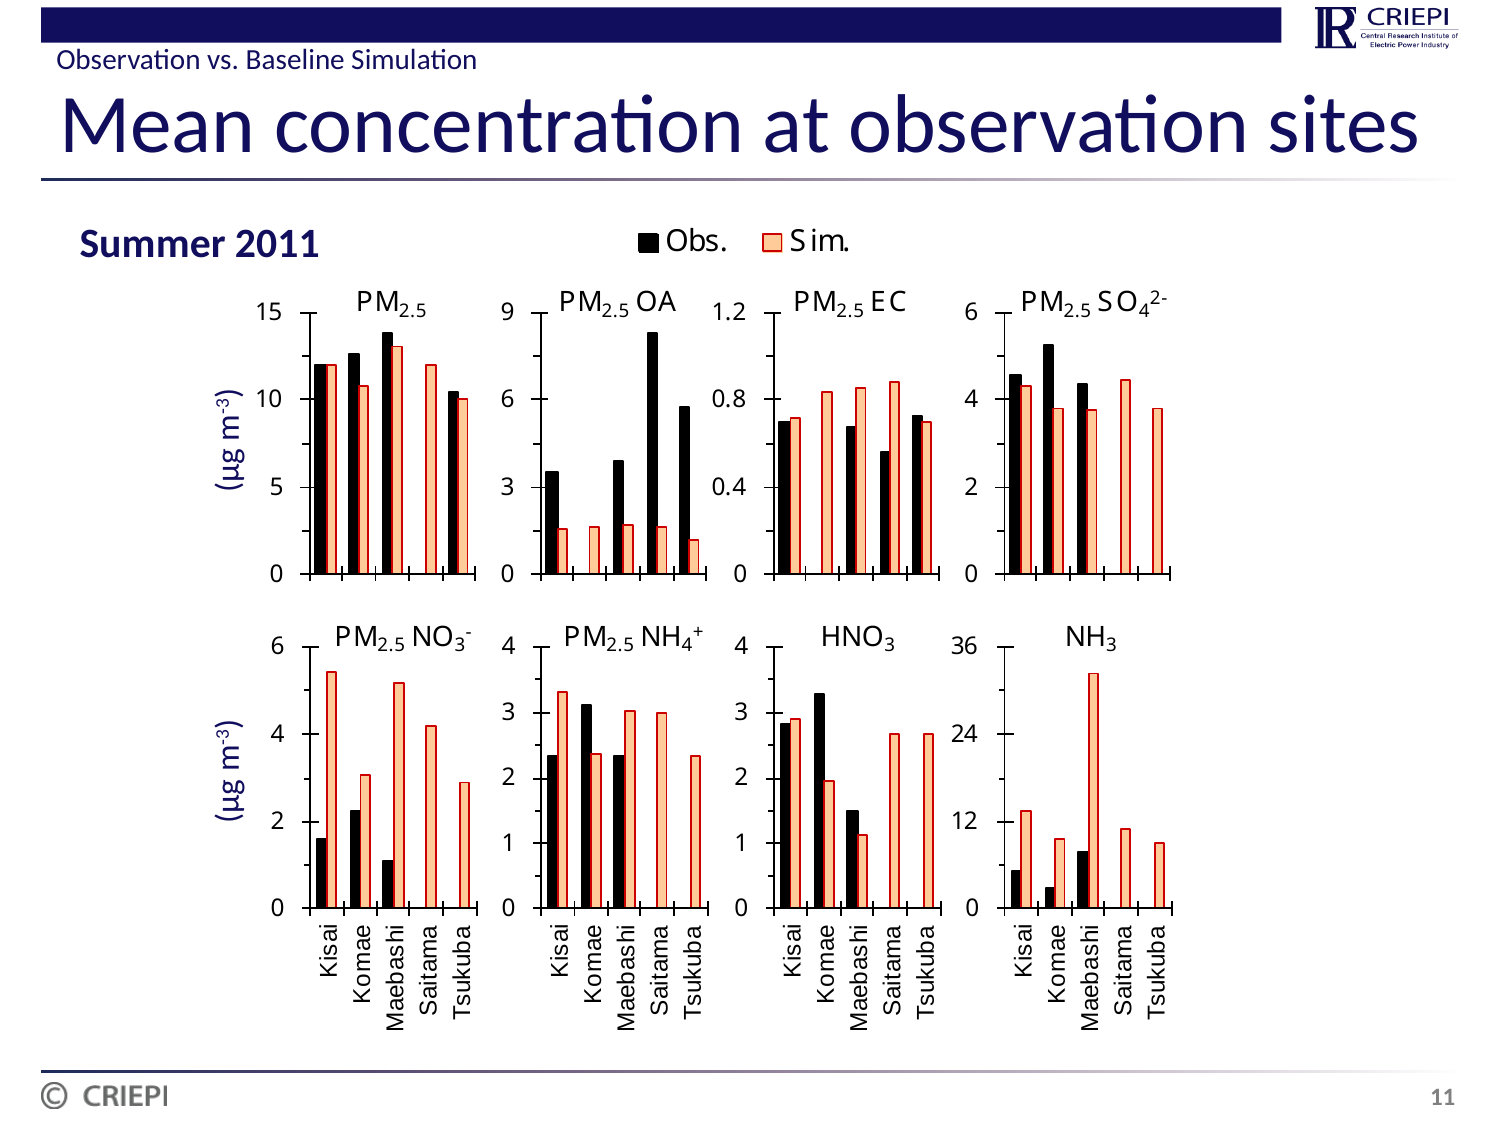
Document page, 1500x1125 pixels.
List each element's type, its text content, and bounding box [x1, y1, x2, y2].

slide_number 11 [1120, 1065, 1471, 1125]
picture [173, 194, 1412, 1059]
picture [1315, 7, 1459, 42]
picture [41, 1082, 167, 1109]
text_box Observation vs. Baseline Simulation [41, 34, 739, 82]
title Mean concentration at observation sites [0, 42, 1500, 197]
text_box Summer 2011 [64, 208, 461, 280]
